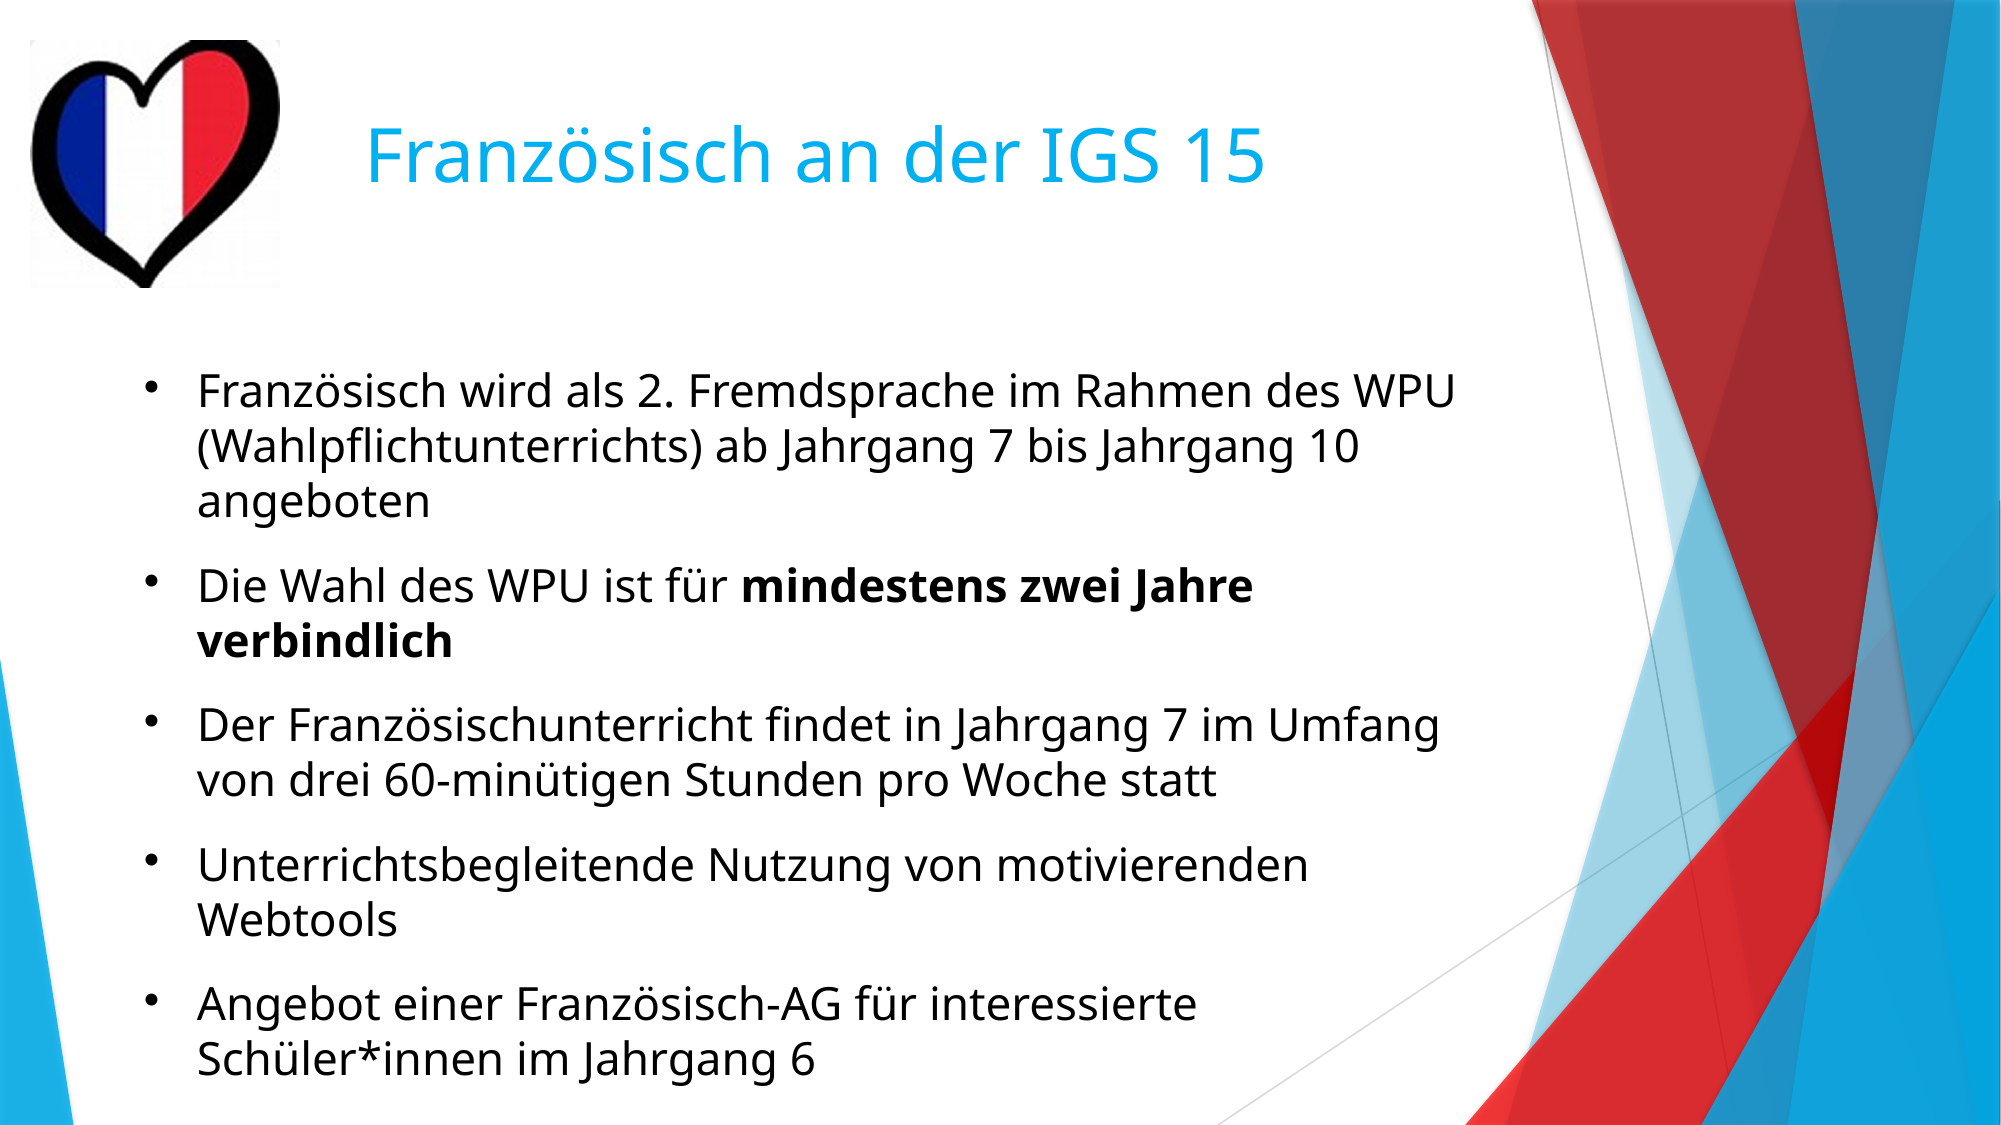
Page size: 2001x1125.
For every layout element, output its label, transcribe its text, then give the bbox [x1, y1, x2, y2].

list Französisch wird als 2. Fremdsprache im Rahmen des WPU (Wahlpflichtunterrichts) ab Jahrgang 7 bis Jahrgang 10 angeboten Die Wahl des WPU ist für mindestens zwei Jahre verbindlich Der Französischunterricht findet in Jahrgang 7 im Umfang von drei 60-minütigen Stunden pro Woche statt Unterrichtsbegleitende Nutzung von motivierenden Webtools Angebot einer Französisch-AG für interessierte Schüler*innen im Jahrgang 6 [111, 354, 1522, 992]
picture [29, 40, 280, 289]
title Französisch an der IGS 15 [111, 99, 1522, 317]
